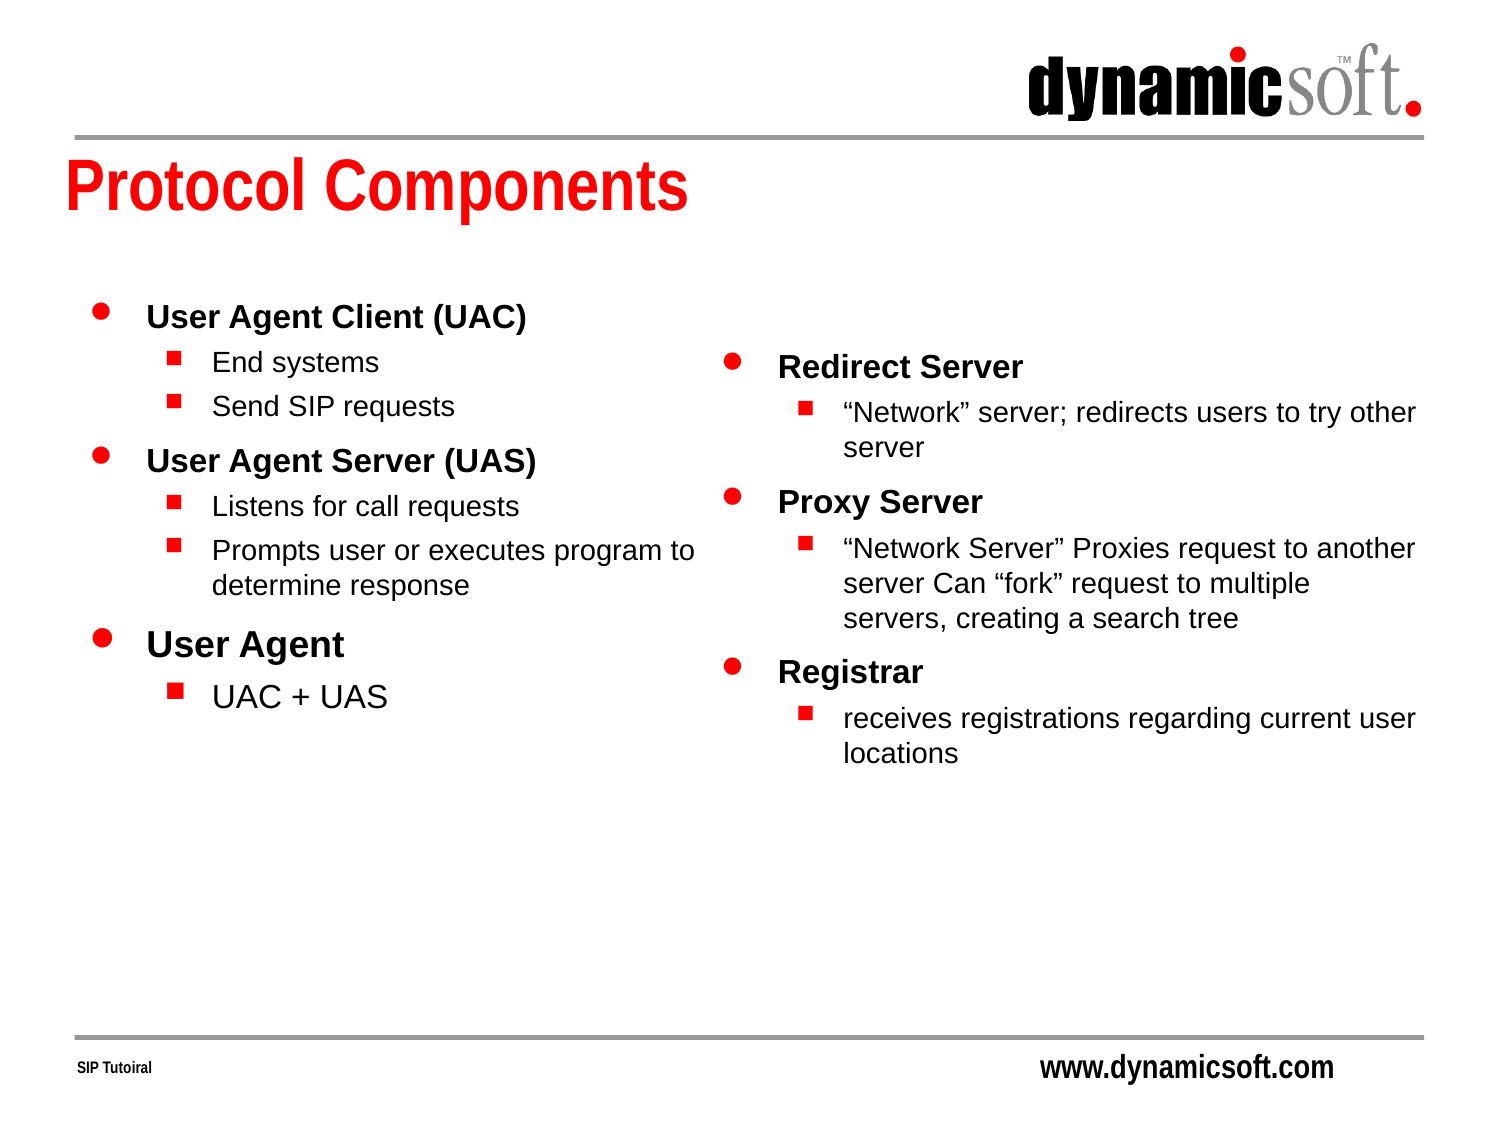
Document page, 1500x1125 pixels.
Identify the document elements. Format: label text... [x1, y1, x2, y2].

picture [1029, 43, 1421, 121]
list Redirect Server “Network” server; redirects users to try other server Proxy Server “Network Server” Proxies request to another server Can “fork” request to multiple servers, creating a search tree Registrar receives registrations regarding current user locations [706, 337, 1438, 938]
title Protocol Components [50, 137, 1400, 225]
list User Agent Client (UAC) End systems Send SIP requests User Agent Server (UAS) Listens for call requests Prompts user or executes program to determine response User Agent UAC + UAS [74, 287, 737, 1013]
